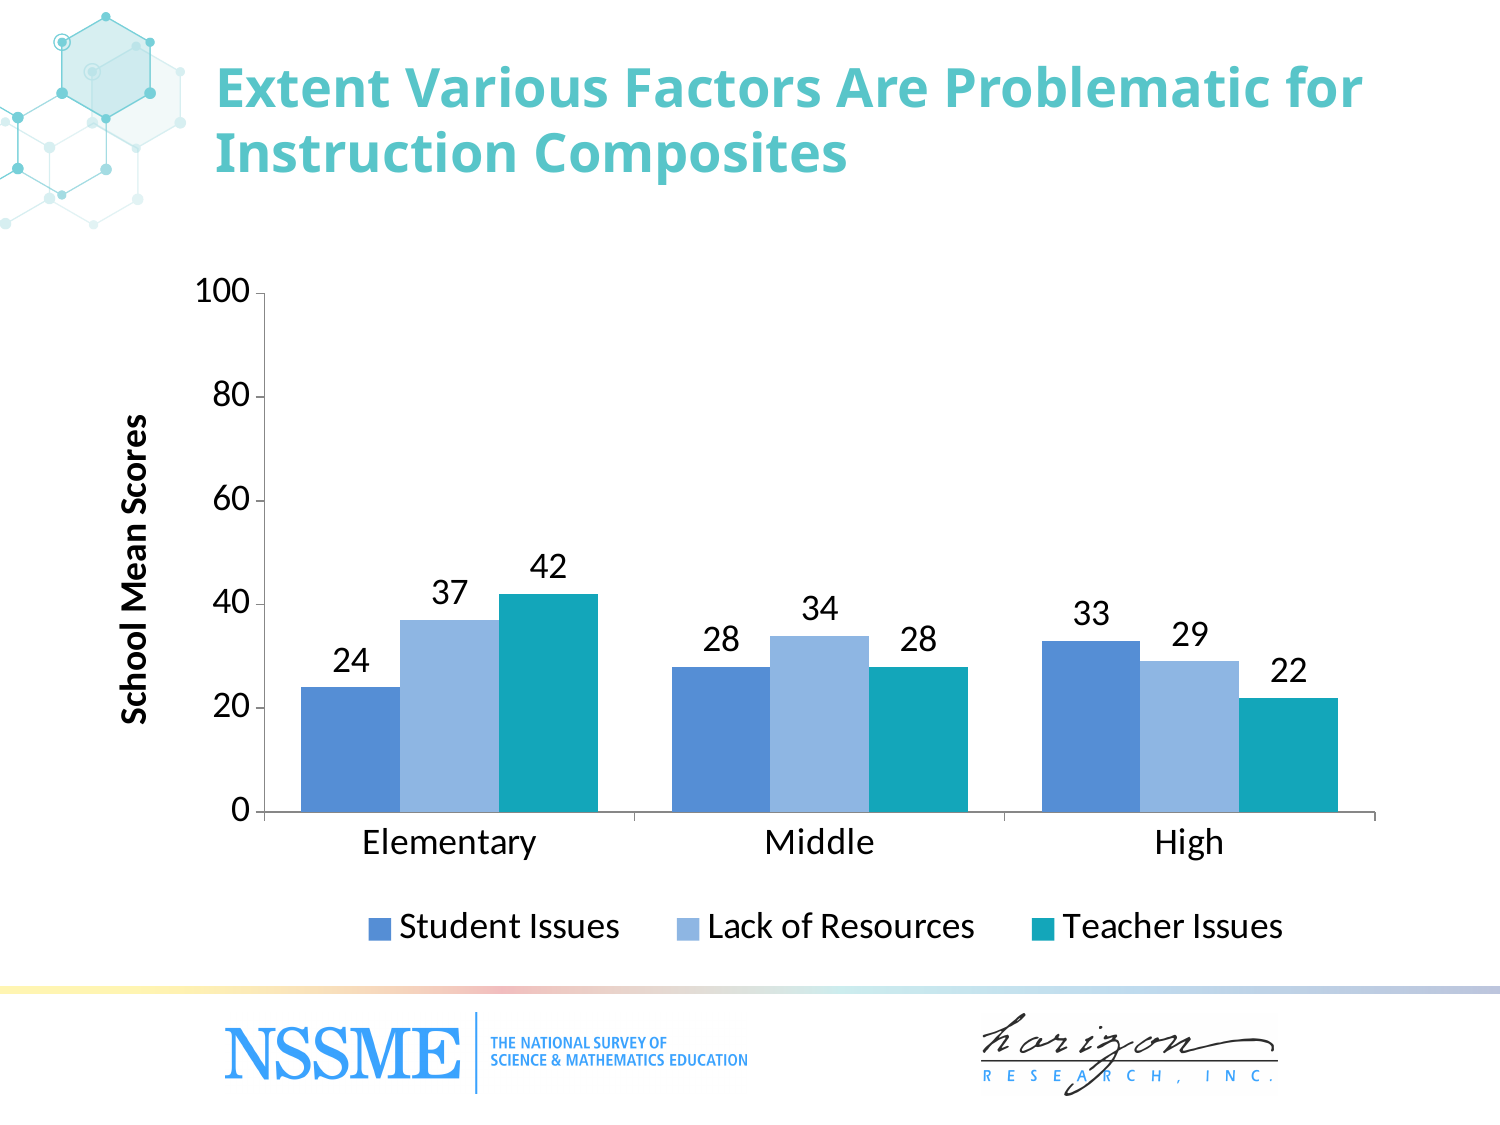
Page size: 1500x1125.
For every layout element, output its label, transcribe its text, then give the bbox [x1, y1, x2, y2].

picture [0, 0, 1500, 1125]
text_box Extent Various Factors Are Problematic for Instruction Composites [200, 24, 1438, 213]
chart [99, 262, 1444, 976]
